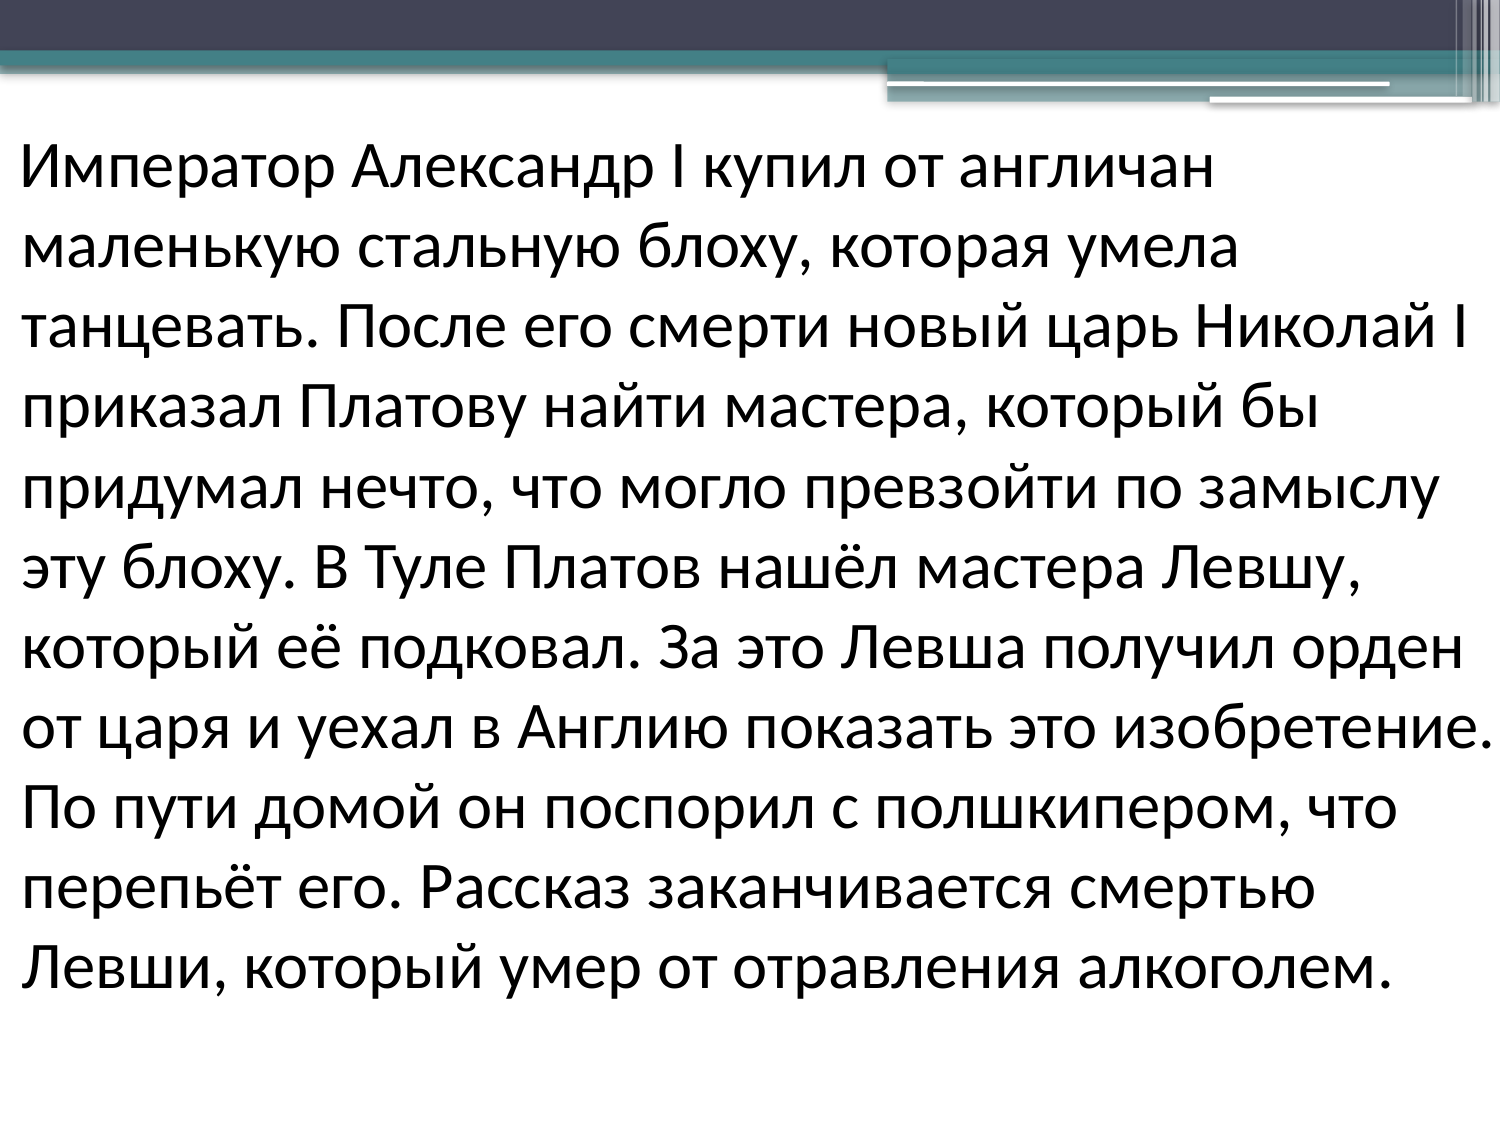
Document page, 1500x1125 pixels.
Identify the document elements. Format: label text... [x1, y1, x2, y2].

list Император Александр I купил от англичан маленькую стальную блоху, которая умела танцевать. После его смерти новый царь Николай I приказал Платову найти мастера, который бы придумал нечто, что могло превзойти по замыслу эту блоху. В Туле Платов нашёл мастера Левшу, который её подковал. За это Левша получил орден от царя и уехал в Англию показать это изобретение. По пути домой он поспорил с полшкипером, что перепьёт его. Рассказ заканчивается смертью Левши, который умер от отравления алкоголем. [0, 113, 1500, 1125]
